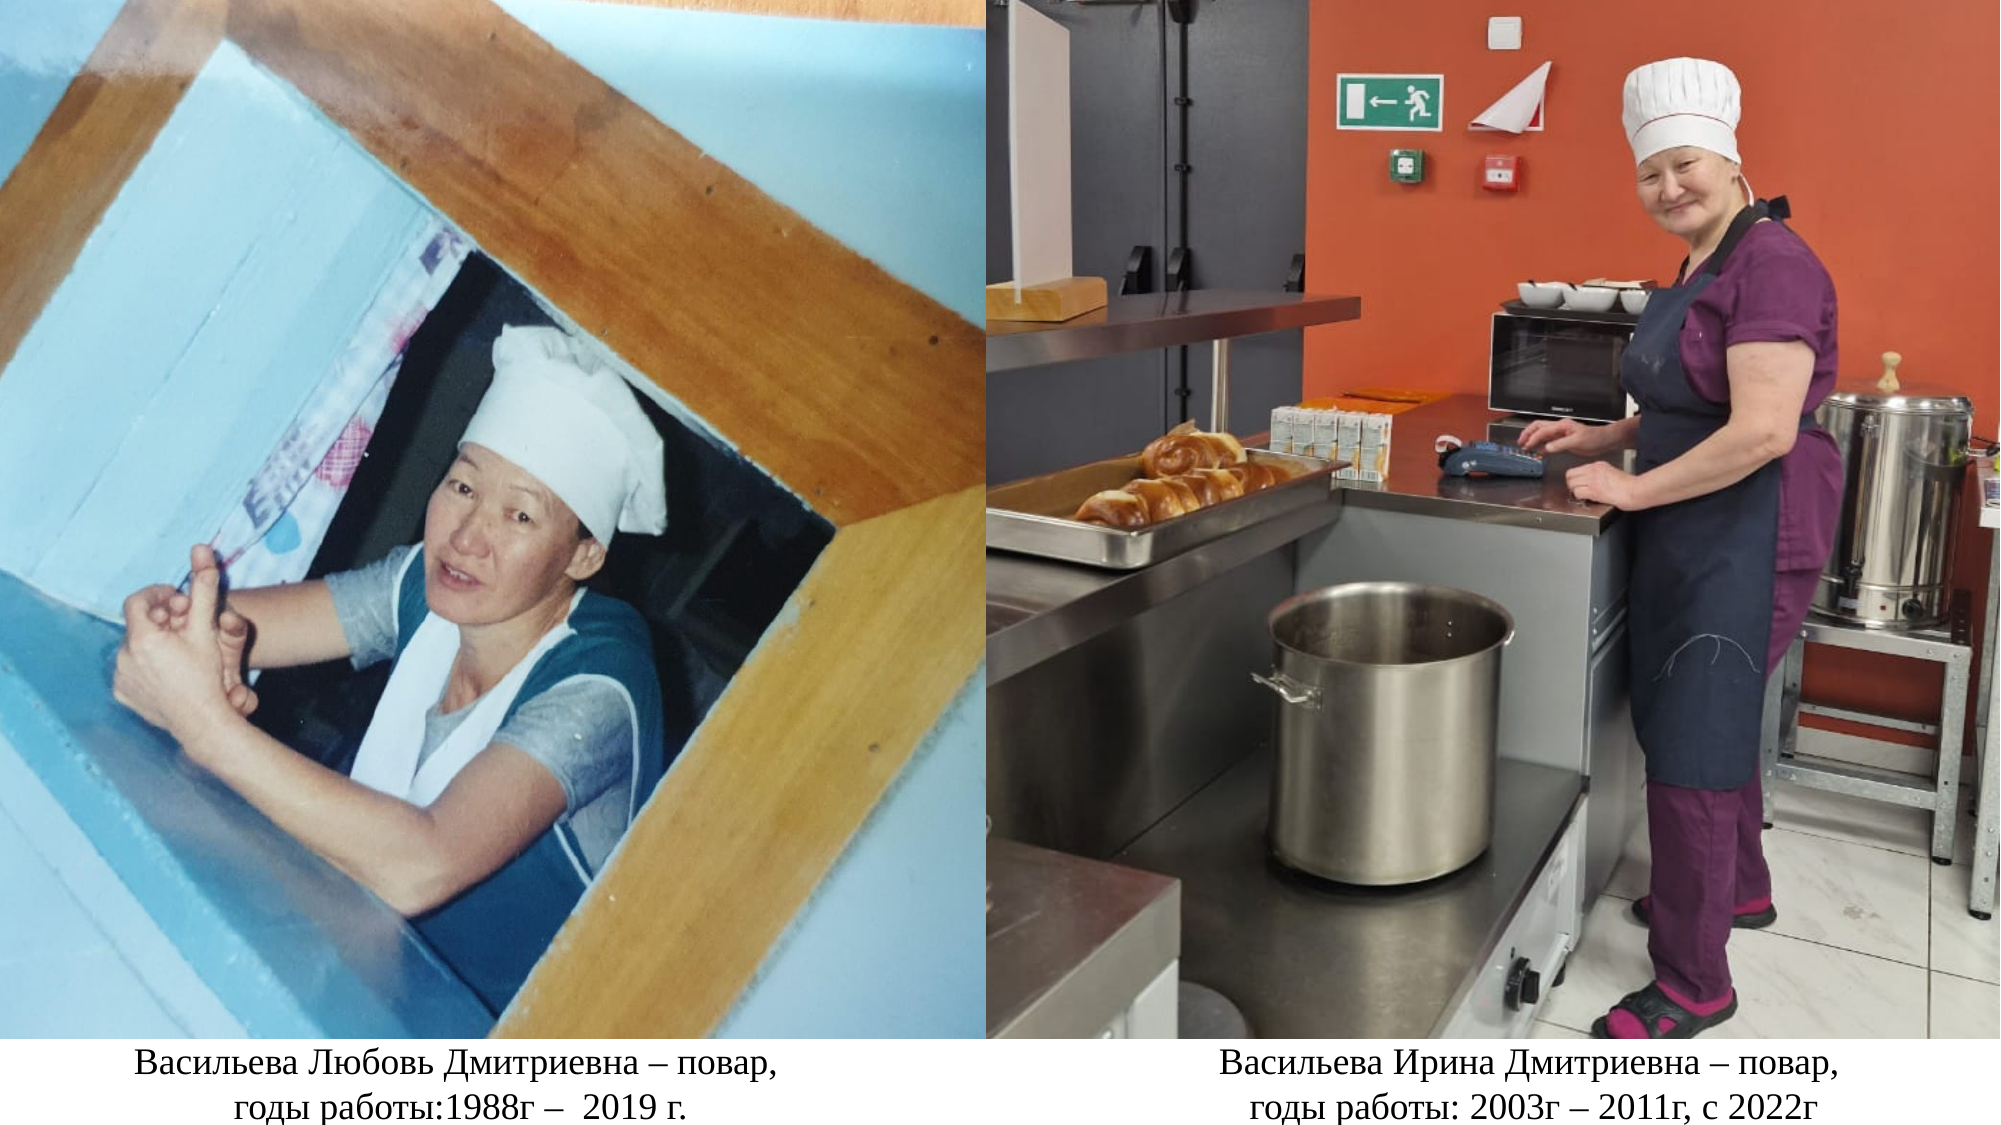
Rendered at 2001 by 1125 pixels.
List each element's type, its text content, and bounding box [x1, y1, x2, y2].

text_box Васильева Ирина Дмитриевна – повар, годы работы: 2003г – 2011г, с 2022г [1060, 1039, 2000, 1125]
text_box Васильева Любовь Дмитриевна – повар, годы работы:1988г – 2019 г. [71, 1039, 851, 1125]
picture [0, 0, 2000, 1039]
